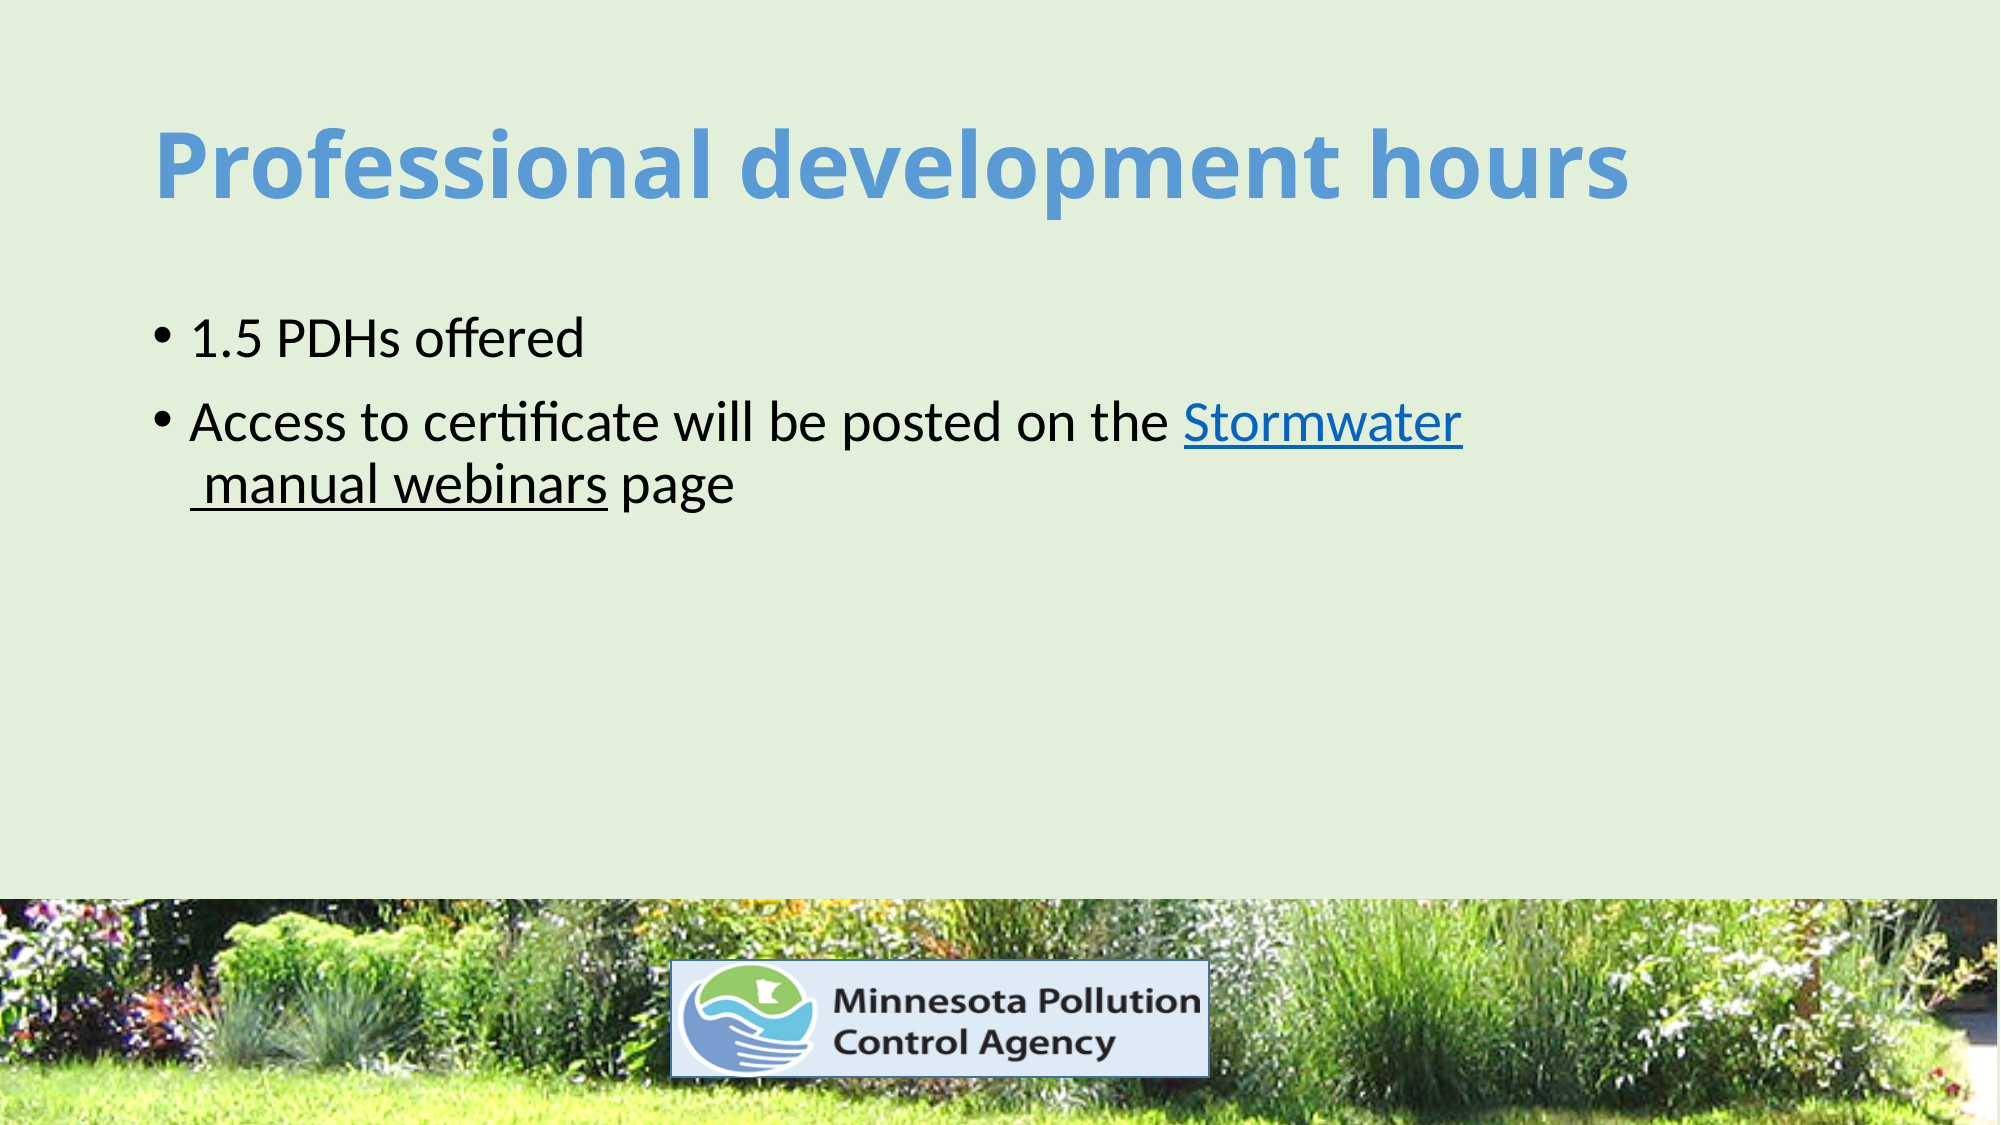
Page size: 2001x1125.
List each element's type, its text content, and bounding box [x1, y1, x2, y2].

list 1.5 PDHs offered Access to certificate will be posted on the Stormwater manual webinars page [137, 299, 1863, 899]
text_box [670, 959, 1209, 1077]
title Professional development hours [137, 59, 1863, 278]
picture [0, 899, 1998, 1125]
